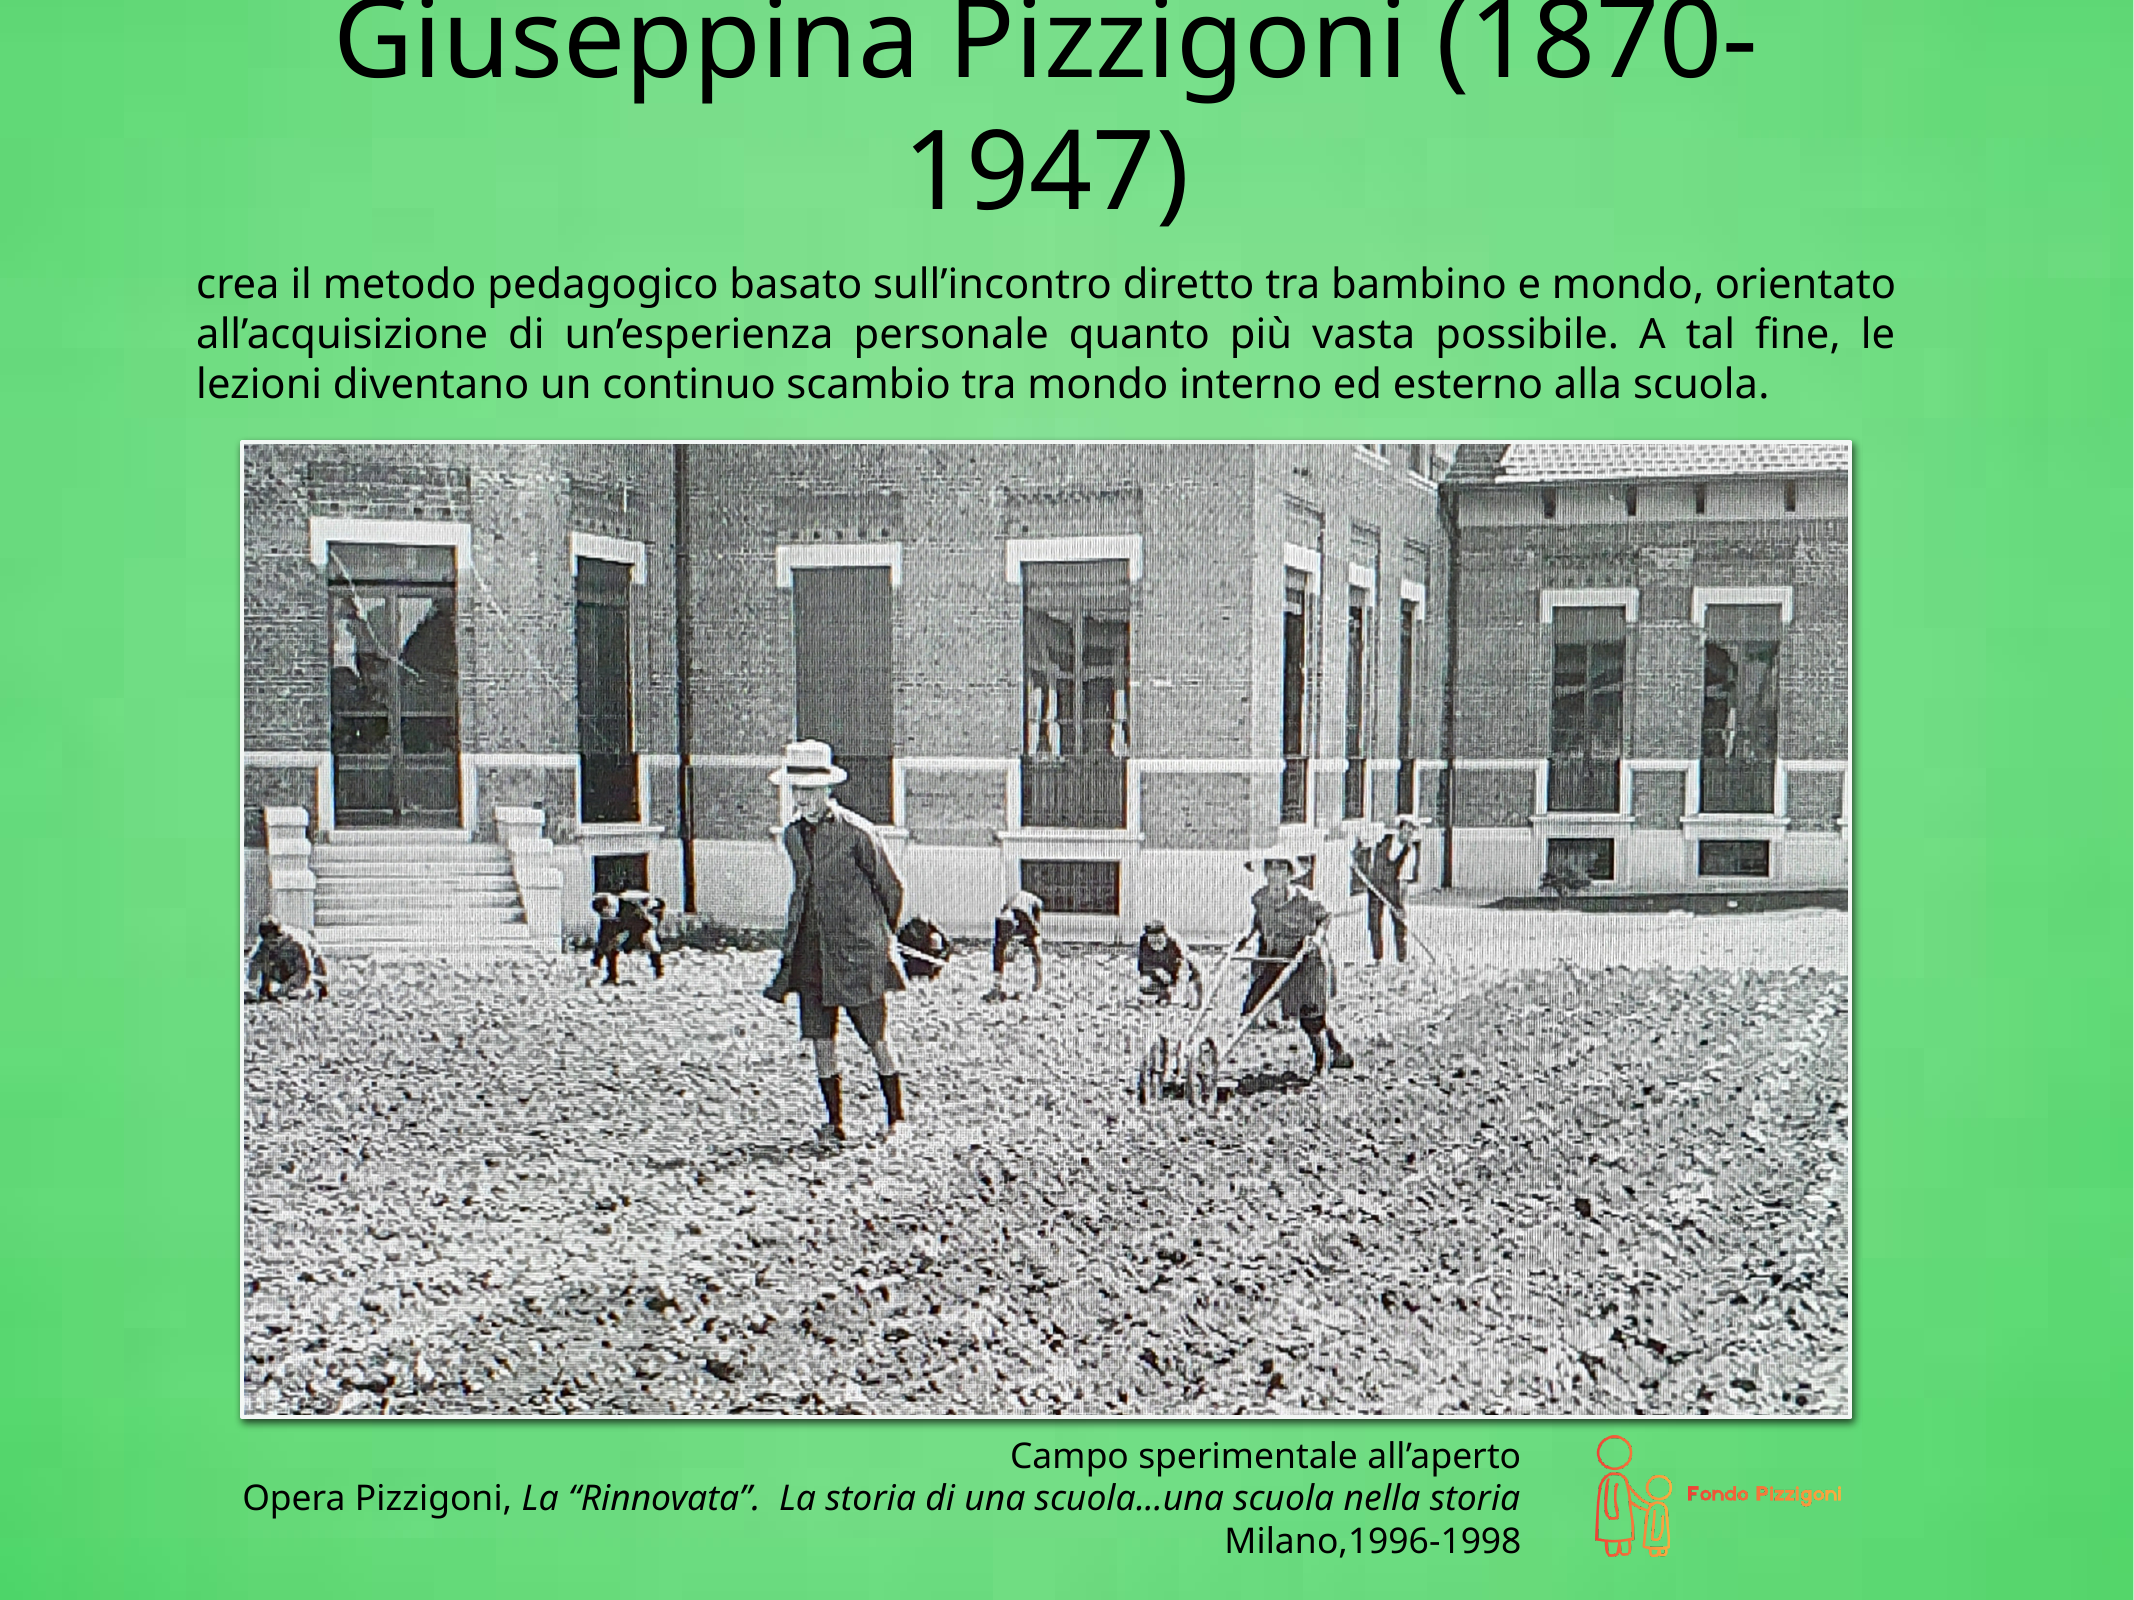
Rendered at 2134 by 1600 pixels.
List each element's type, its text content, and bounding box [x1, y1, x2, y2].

text_box Campo sperimentale all’aperto Opera Pizzigoni, La “Rinnovata”. La storia di una scuola...una scuola nella storia Milano,1996-1998 [233, 1424, 1530, 1569]
title Giuseppina Pizzigoni (1870-1947) [187, 6, 1906, 241]
list crea il metodo pedagogico basato sull’incontro diretto tra bambino e mondo, orientato all’acquisizione di un’esperienza personale quanto più vasta possibile. A tal fine, le lezioni diventano un continuo scambio tra mondo interno ed esterno alla scuola. [187, 247, 1906, 435]
picture [0, 0, 2134, 1600]
